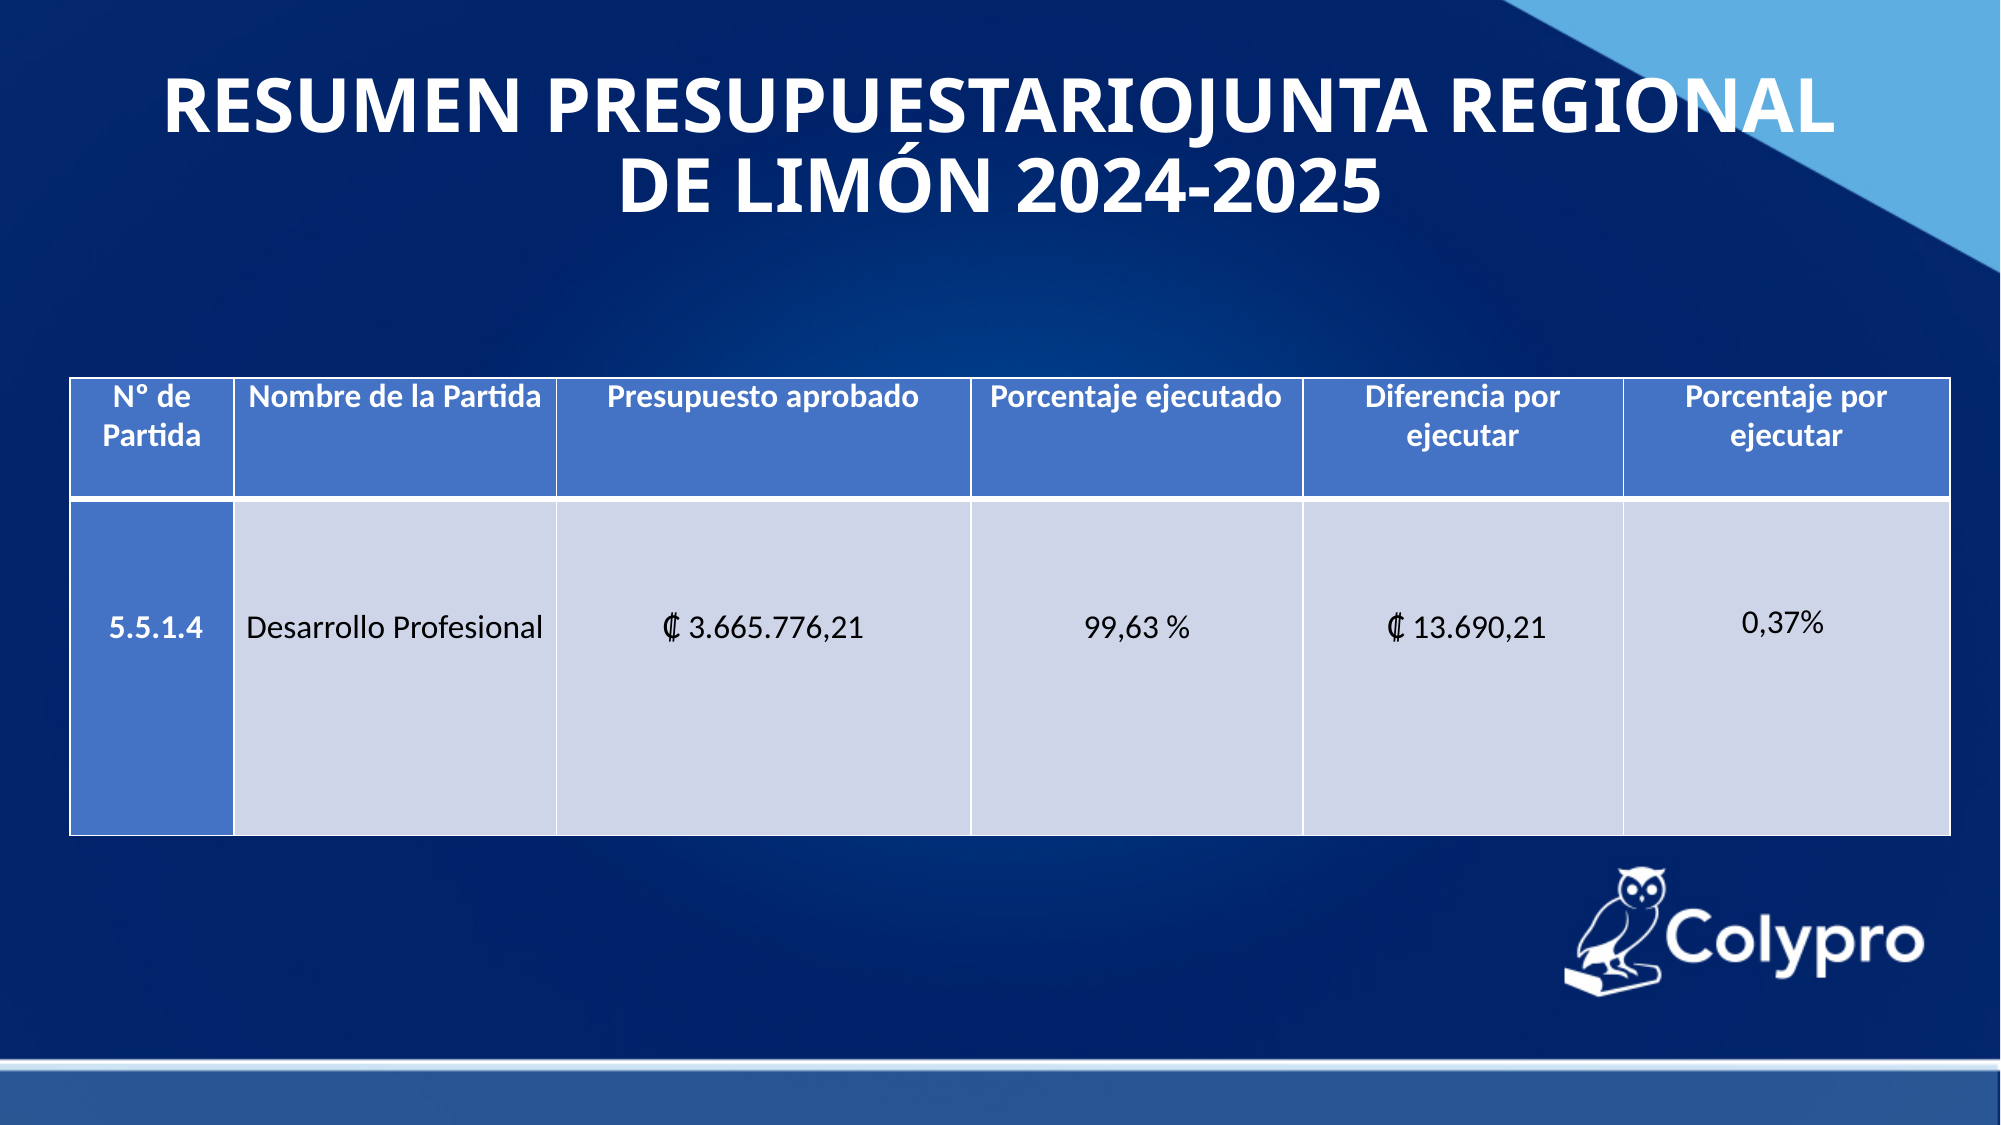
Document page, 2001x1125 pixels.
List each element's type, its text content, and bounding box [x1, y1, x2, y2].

table_header Nombre de la Partida [235, 379, 556, 496]
table_cell 99,63 % [972, 502, 1302, 835]
table_cell ₡ 13.690,21 [1304, 502, 1623, 835]
table_cell 5.5.1.4 [71, 502, 233, 835]
table_cell ₡ 3.665.776,21 [557, 502, 970, 835]
title RESUMEN PRESUPUESTARIOJUNTA REGIONAL DE LIMÓN 2024-2025 [137, 59, 1863, 278]
picture [0, 0, 2001, 1125]
table_header Diferencia por ejecutar [1304, 379, 1623, 496]
table_cell Desarrollo Profesional [235, 502, 556, 835]
table_cell 0,37% [1624, 502, 1949, 835]
table_header Presupuesto aprobado [557, 379, 970, 496]
table_header Porcentaje ejecutado [972, 379, 1302, 496]
table_header Nº de Partida [71, 379, 233, 496]
table_header Porcentaje por ejecutar [1624, 379, 1949, 496]
